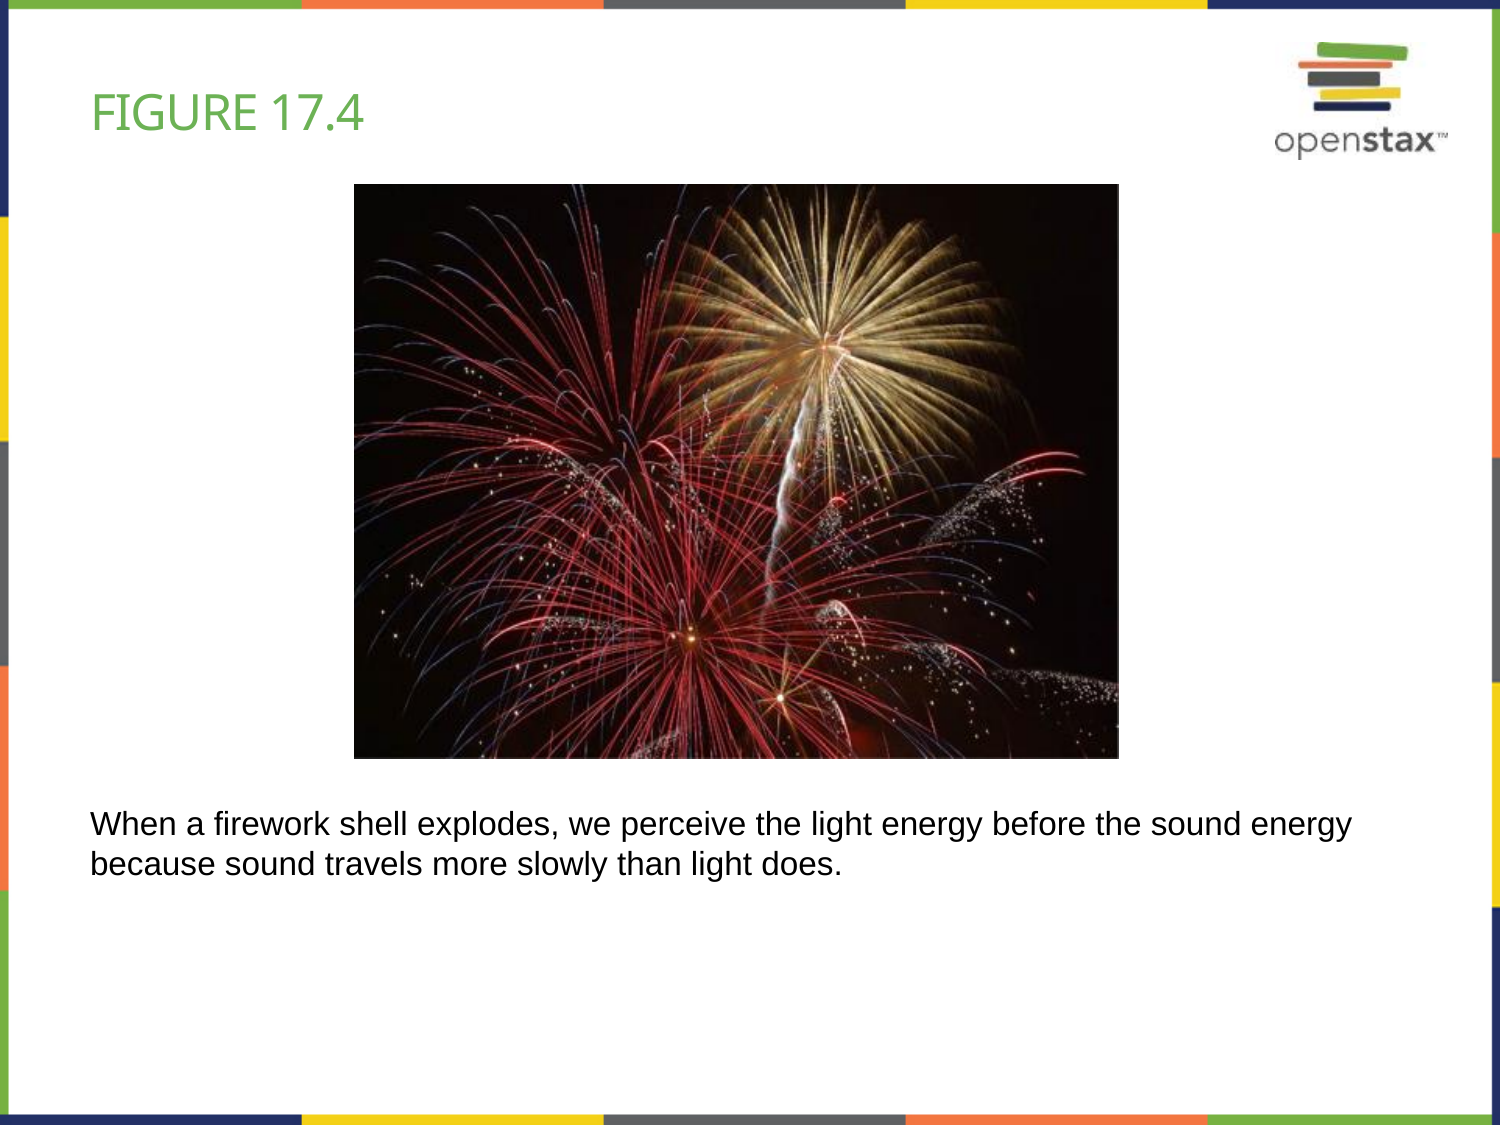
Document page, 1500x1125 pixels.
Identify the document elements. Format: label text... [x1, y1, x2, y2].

list When a firework shell explodes, we perceive the light energy before the sound energy because sound travels more slowly than light does. [75, 794, 1398, 986]
picture [0, 0, 1500, 1125]
title Figure 17.4 [75, 39, 1275, 148]
